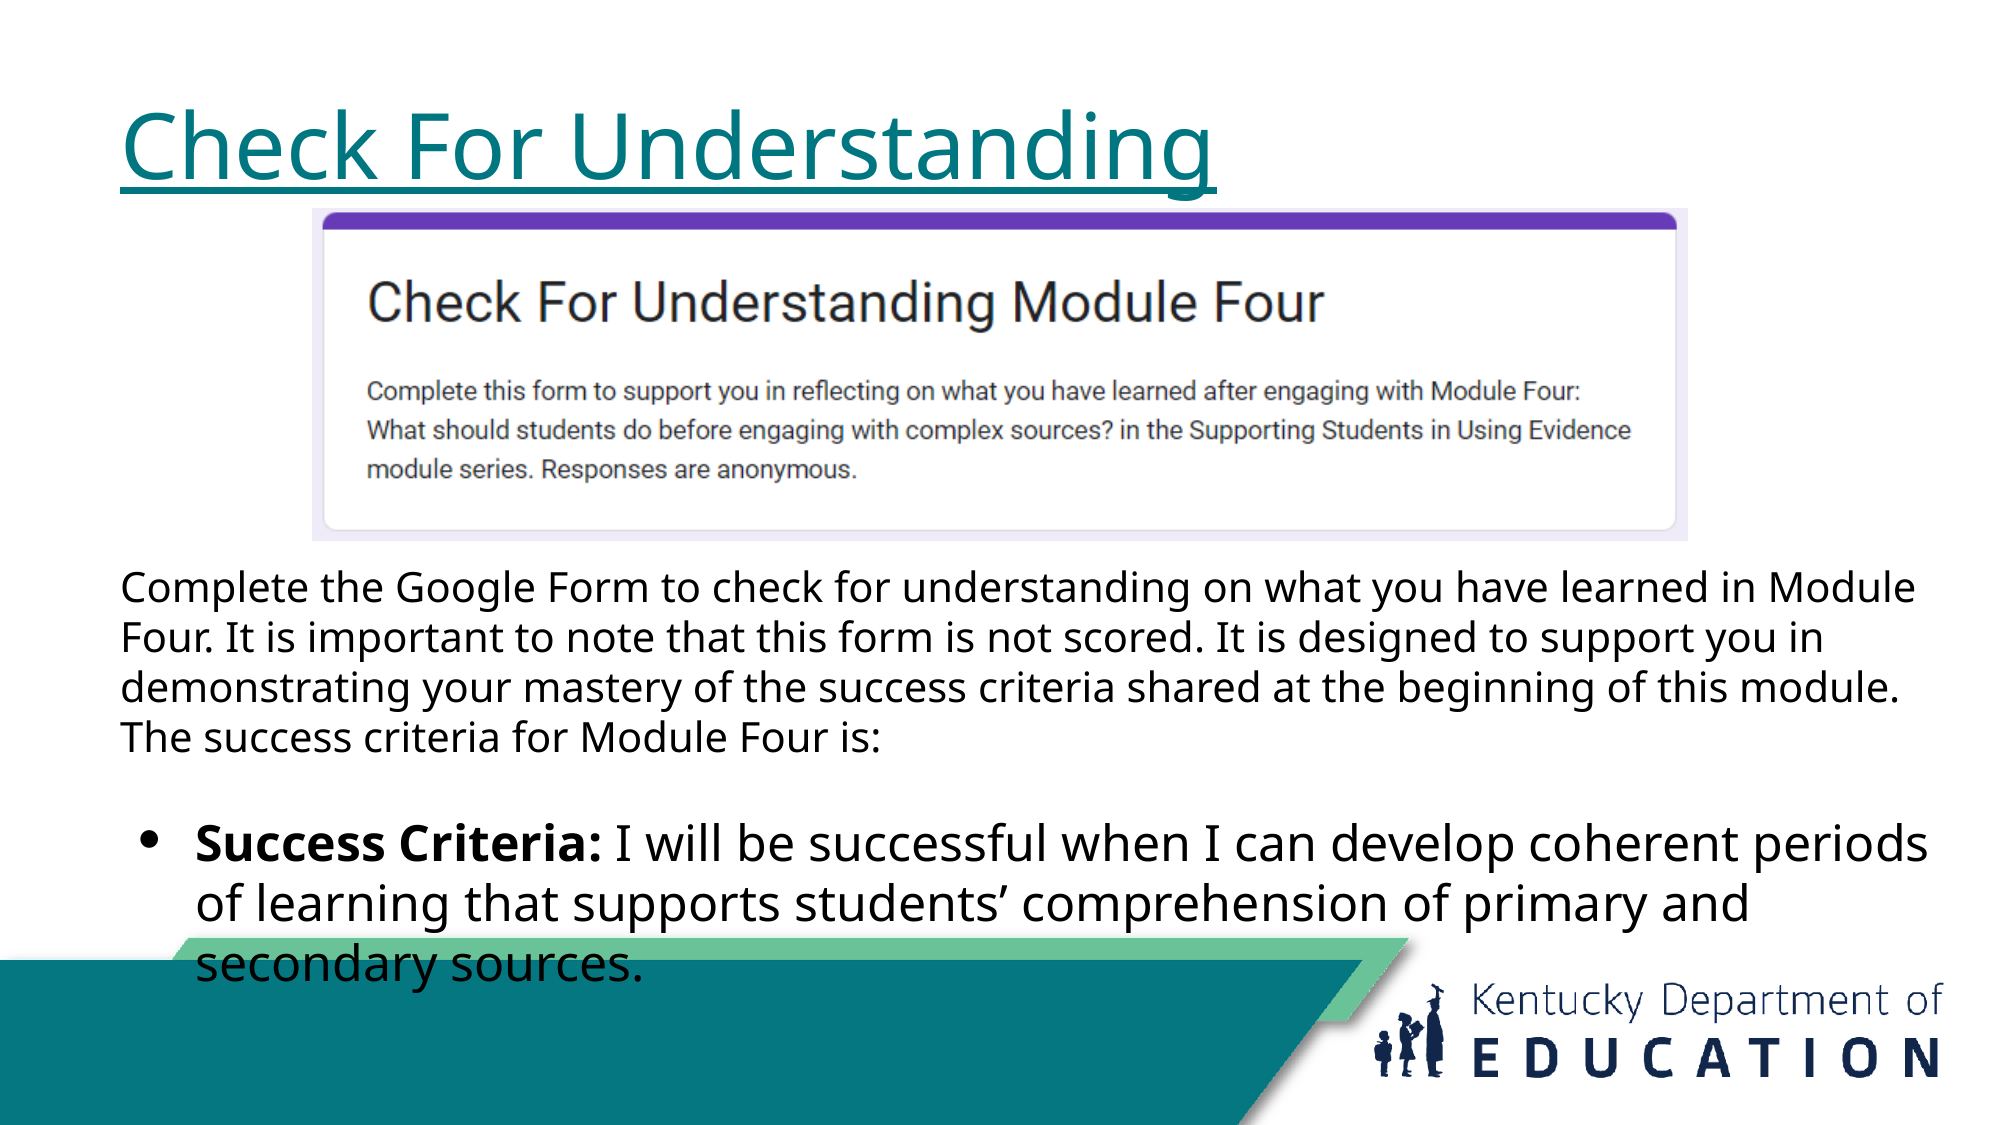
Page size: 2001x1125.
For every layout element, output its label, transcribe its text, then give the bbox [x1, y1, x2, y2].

title Check For Understanding [105, 37, 1831, 255]
picture [0, 0, 2001, 1125]
list Complete the Google Form to check for understanding on what you have learned in Module Four. It is important to note that this form is not scored. It is designed to support you in demonstrating your mastery of the success criteria shared at the beginning of this module. The success criteria for Module Four is: Success Criteria: I will be successful when I can develop coherent periods of learning that supports students’ comprehension of primary and secondary sources. [105, 553, 1963, 1040]
